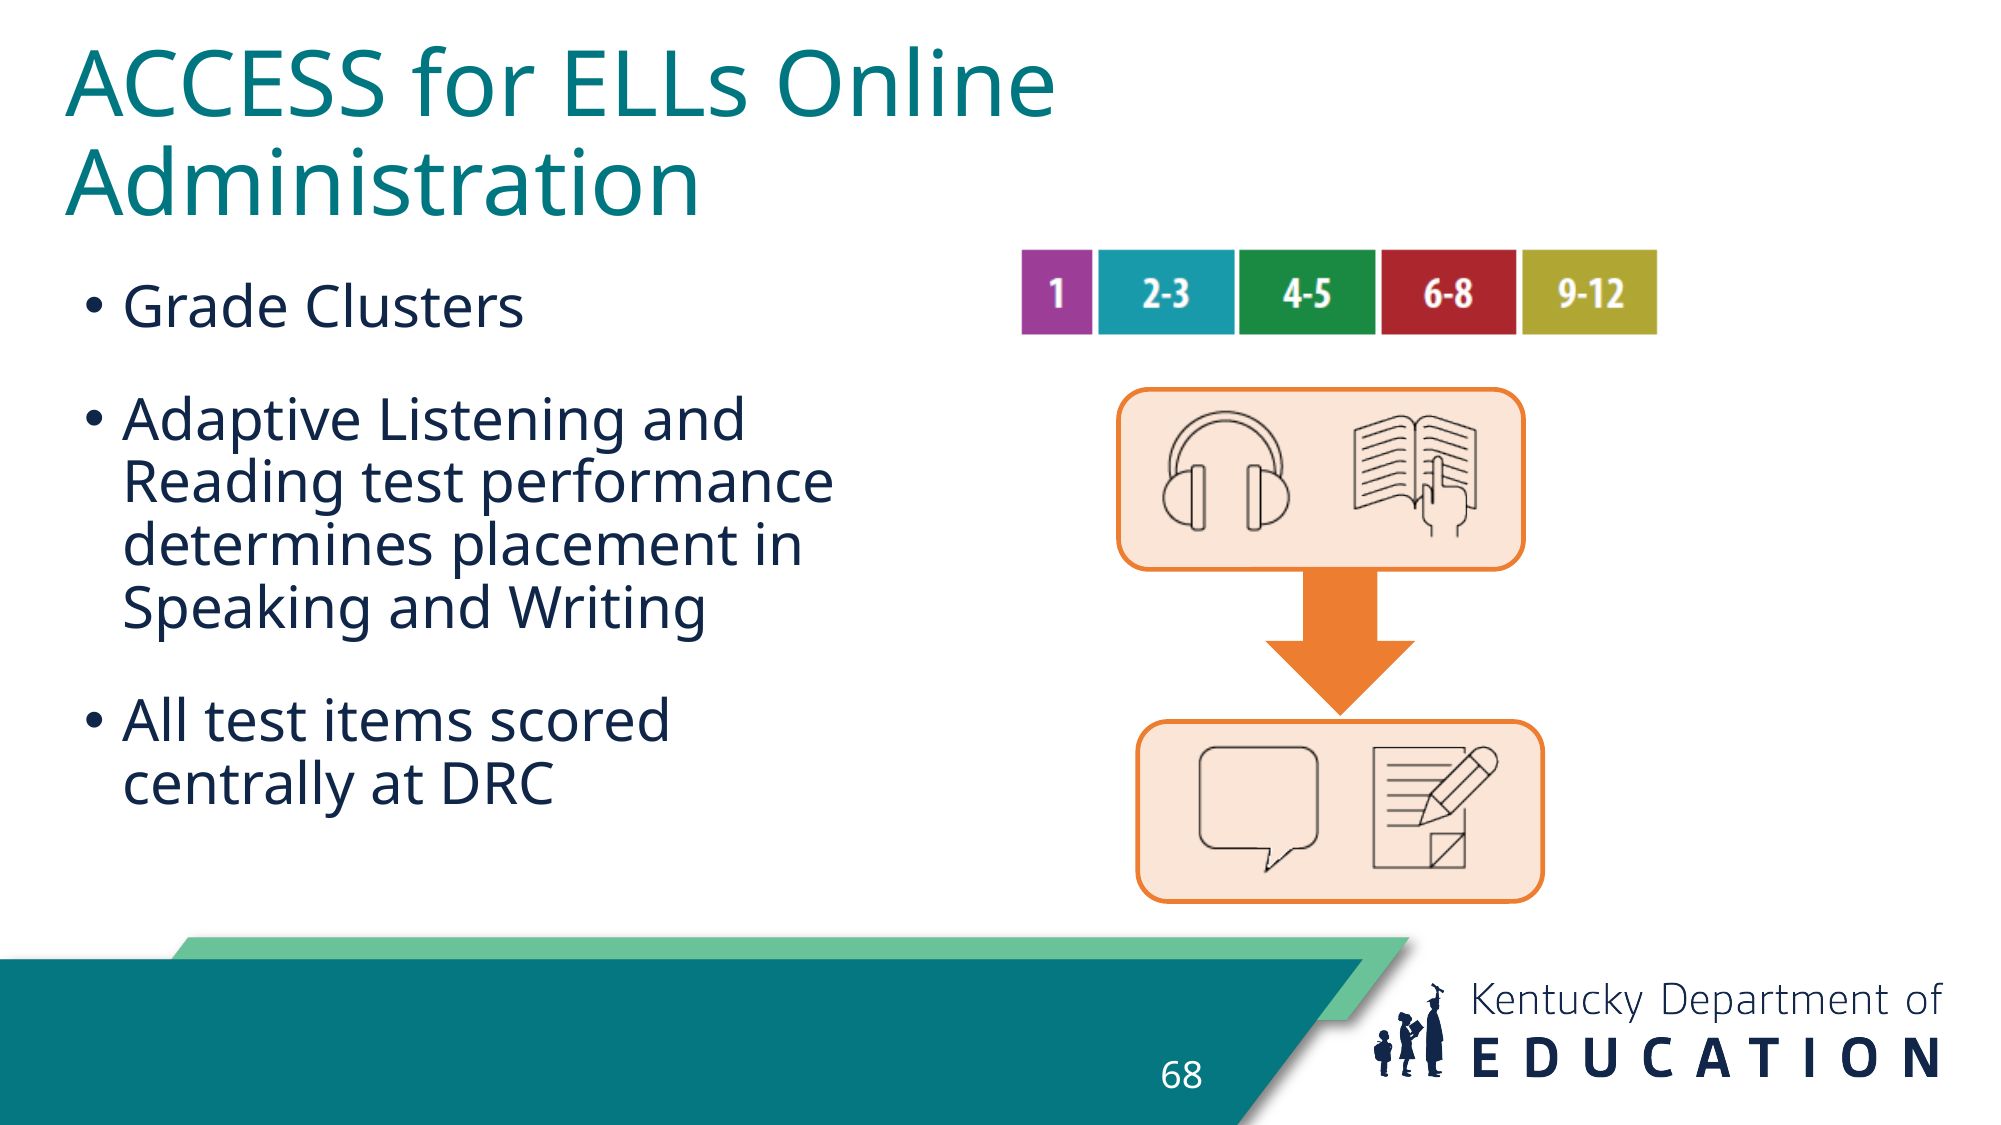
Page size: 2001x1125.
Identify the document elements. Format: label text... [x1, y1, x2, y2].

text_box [1137, 721, 1543, 902]
list Grade Clusters Adaptive Listening and Reading test performance determines placement in Speaking and Writing All test items scored centrally at DRC [69, 269, 889, 1074]
picture [0, 0, 2001, 1125]
slide_number 68 [1145, 1043, 1258, 1104]
title ACCESS for ELLs Online Administration [50, 27, 1701, 245]
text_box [1118, 389, 1524, 570]
text_box [1269, 571, 1411, 714]
